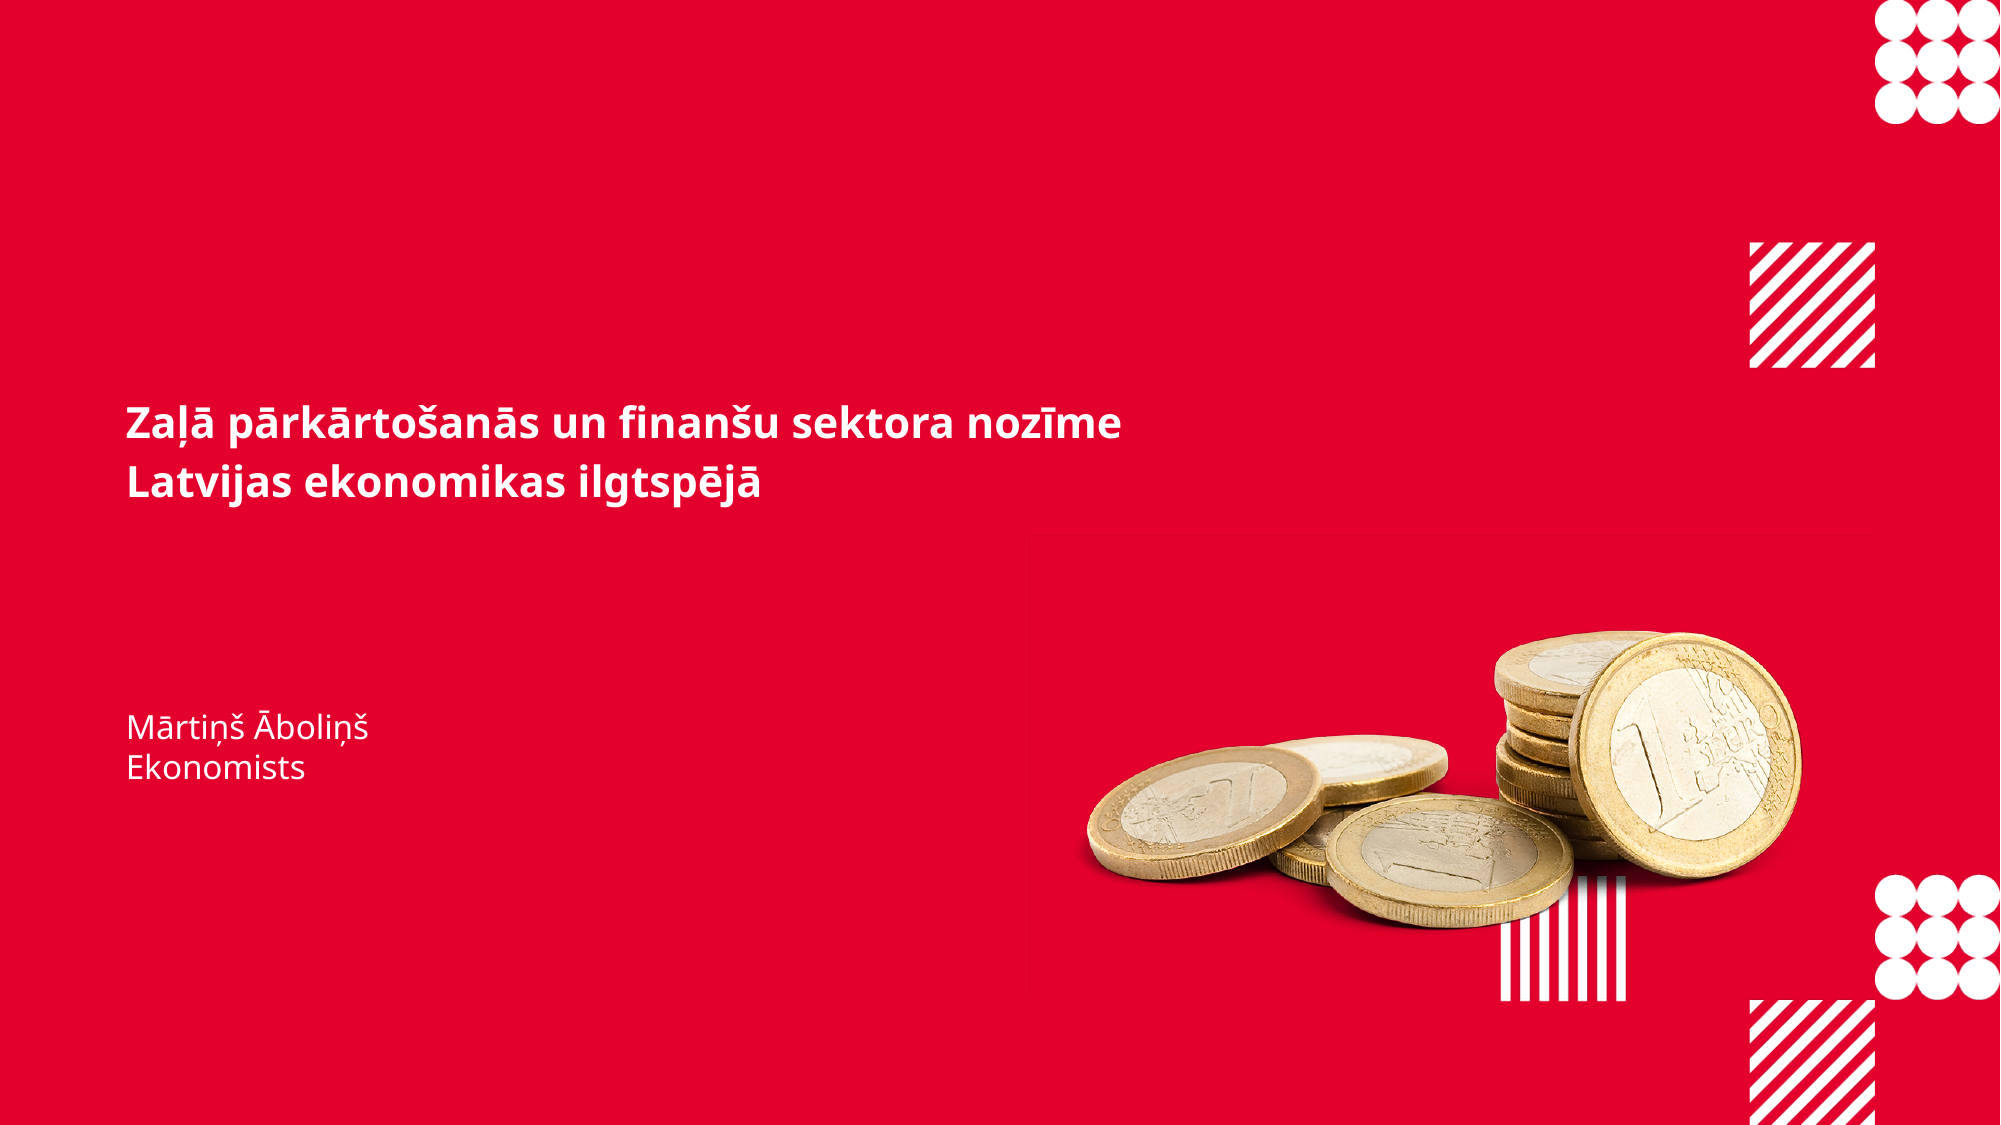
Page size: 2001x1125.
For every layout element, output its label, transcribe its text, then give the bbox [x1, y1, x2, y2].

subtitle Mārtiņš Āboliņš Ekonomists [125, 706, 1029, 801]
title Zaļā pārkārtošanās un finanšu sektora nozīme Latvijas ekonomikas ilgtspējā [125, 393, 1205, 681]
picture [0, 0, 2000, 1125]
